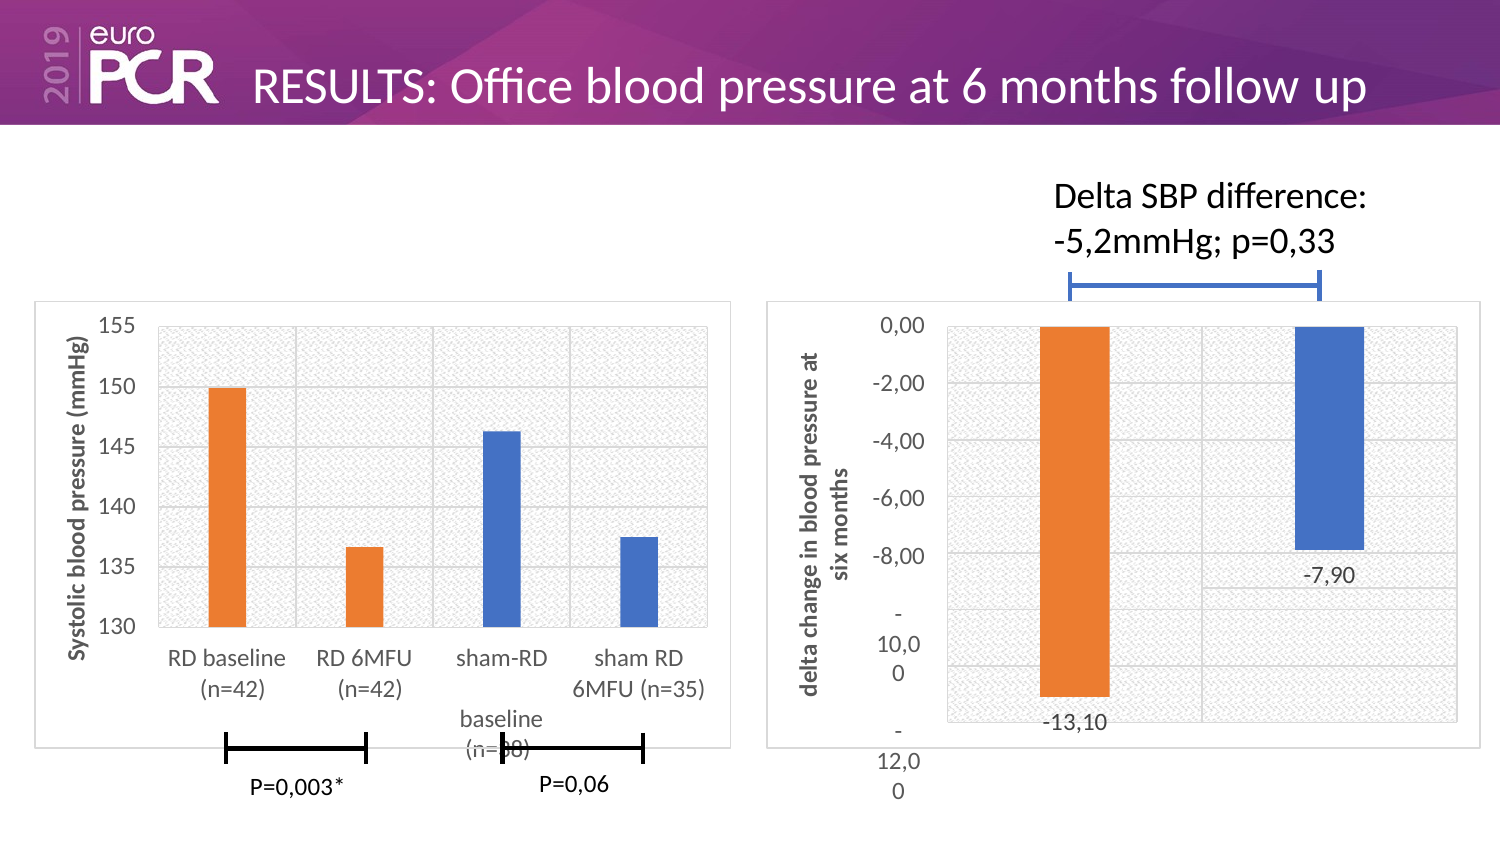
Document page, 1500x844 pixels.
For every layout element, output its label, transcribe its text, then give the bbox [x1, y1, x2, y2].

text_box [35, 301, 731, 749]
text_box sham-RD baseline (n=38) [503, 749, 550, 763]
text_box [766, 301, 1480, 749]
text_box 0,00 -2,00 -4,00 -6,00 -8,00 -10,00 -12,00 -14,00 [860, 749, 927, 844]
text_box P=0,003* [247, 768, 348, 801]
text_box P=0,06 [537, 765, 612, 798]
text_box sham-RD baseline (n=38) [454, 749, 502, 763]
picture [0, 0, 1500, 125]
title RESULTS: Office blood pressure at 6 months follow up [250, 49, 1384, 193]
text_box Delta SBP difference: -5,2mmHg; p=0,33 [1051, 169, 1375, 262]
